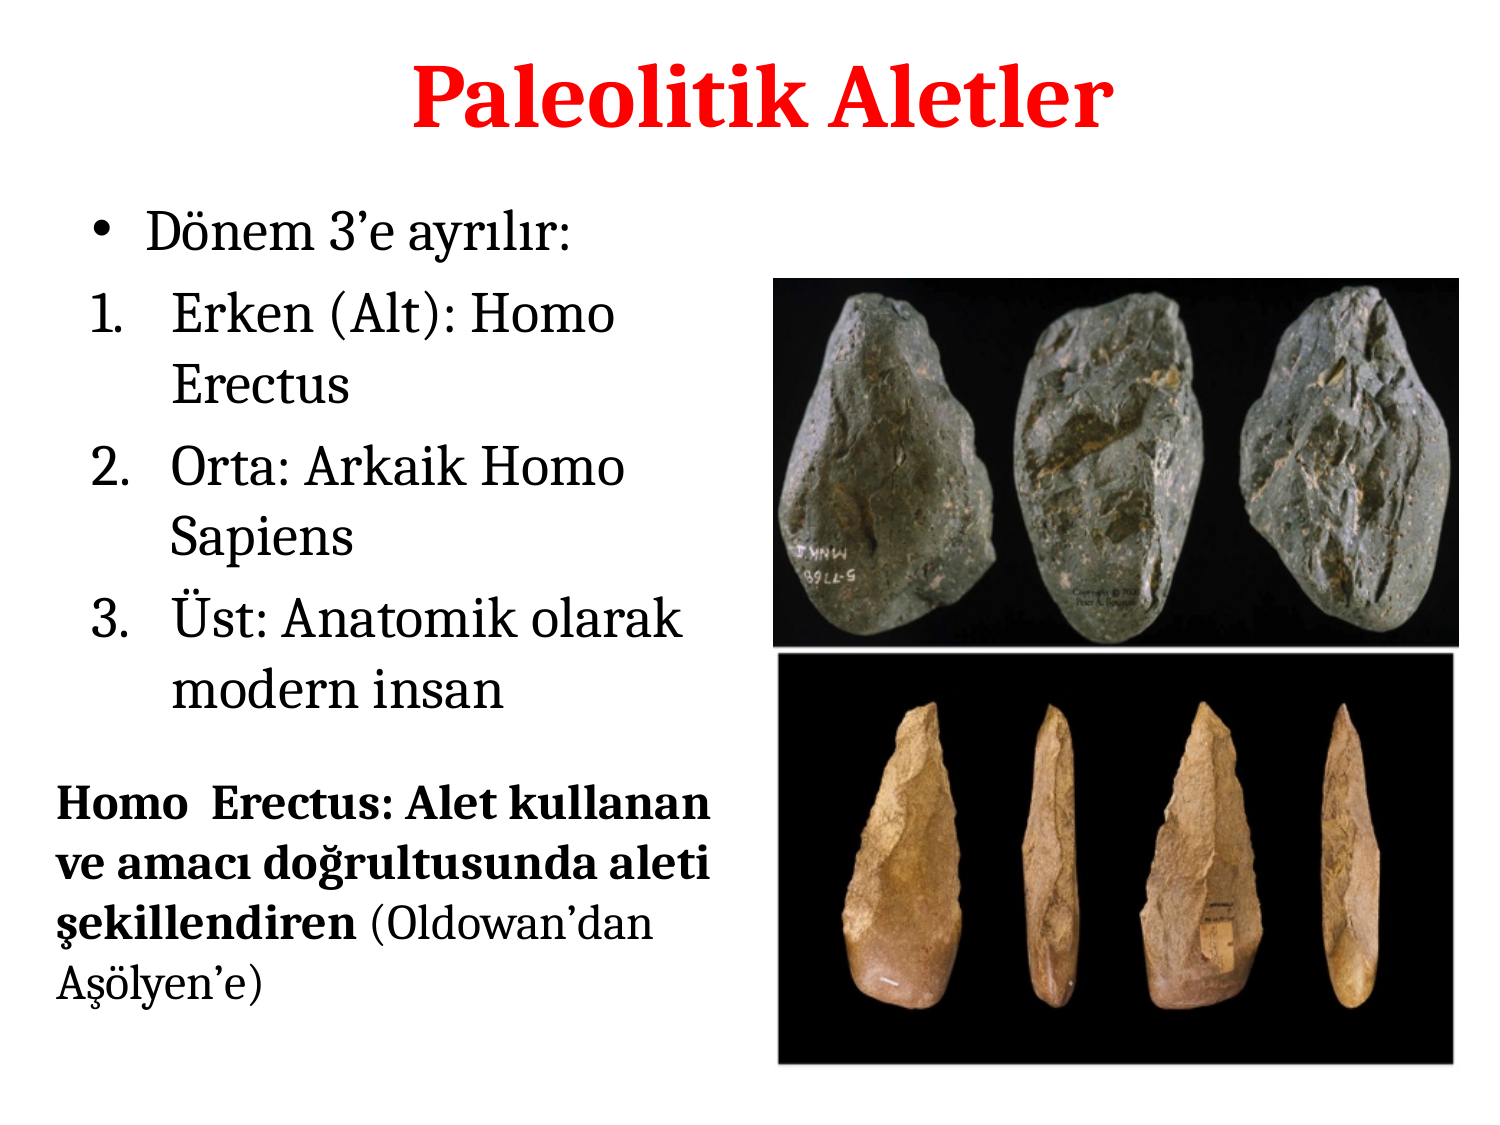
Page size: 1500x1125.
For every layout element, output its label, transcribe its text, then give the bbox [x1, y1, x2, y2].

text_box Homo Erectus: Alet kullanan ve amacı doğrultusunda aleti şekillendiren (Oldowan’dan Aşölyen’e) [41, 761, 739, 1017]
picture [773, 278, 1459, 1071]
list Dönem 3’e ayrılır: Erken (Alt): Homo Erectus Orta: Arkaik Homo Sapiens Üst: Anatomik olarak modern insan [76, 184, 809, 728]
title Paleolitik Aletler [88, 0, 1439, 222]
